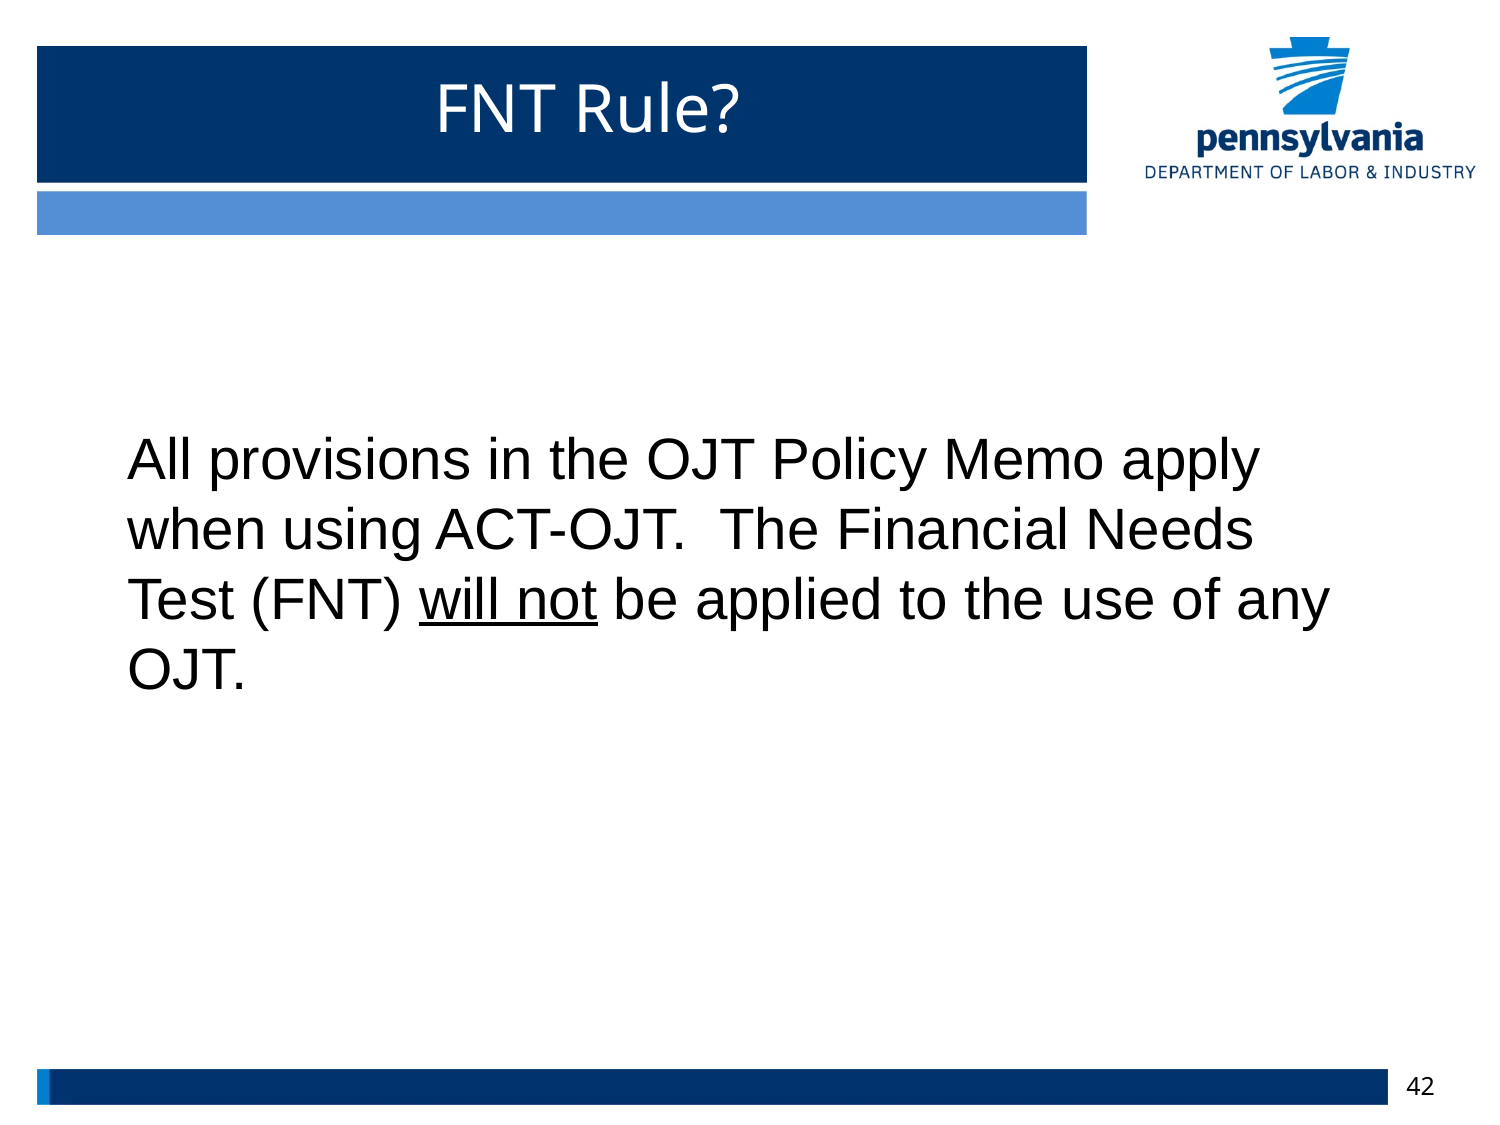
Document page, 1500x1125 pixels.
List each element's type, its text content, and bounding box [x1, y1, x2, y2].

title FNT Rule? [37, 37, 1138, 175]
picture [1144, 37, 1482, 187]
picture [37, 175, 1087, 235]
list All provisions in the OJT Policy Memo apply when using ACT-OJT. The Financial Needs Test (FNT) will not be applied to the use of any OJT. [112, 249, 1388, 1000]
slide_number 42 [1387, 1062, 1451, 1101]
picture [37, 1069, 1388, 1105]
